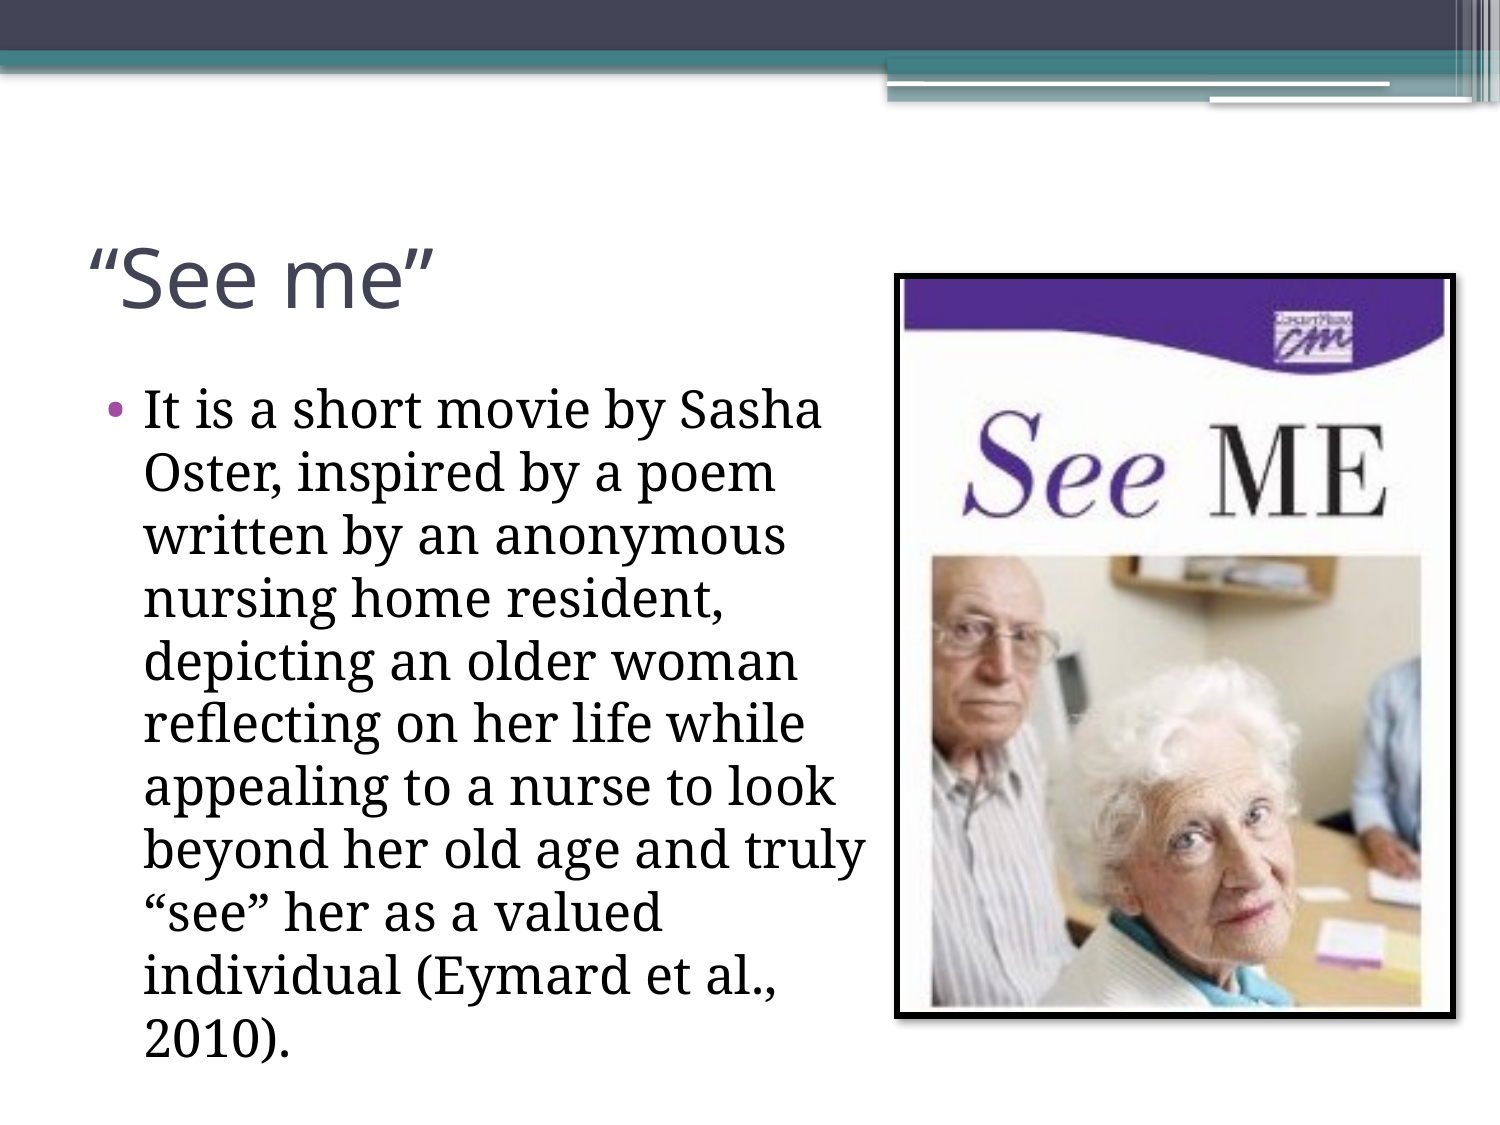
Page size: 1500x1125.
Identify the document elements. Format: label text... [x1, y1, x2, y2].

list It is a short movie by Sasha Oster, inspired by a poem written by an anonymous nursing home resident, depicting an older woman reflecting on her life while appealing to a nurse to look beyond her old age and truly “see” her as a valued individual (Eymard et al., 2010). [75, 368, 938, 1079]
title “See me” [75, 187, 1425, 363]
picture [899, 278, 1451, 1013]
